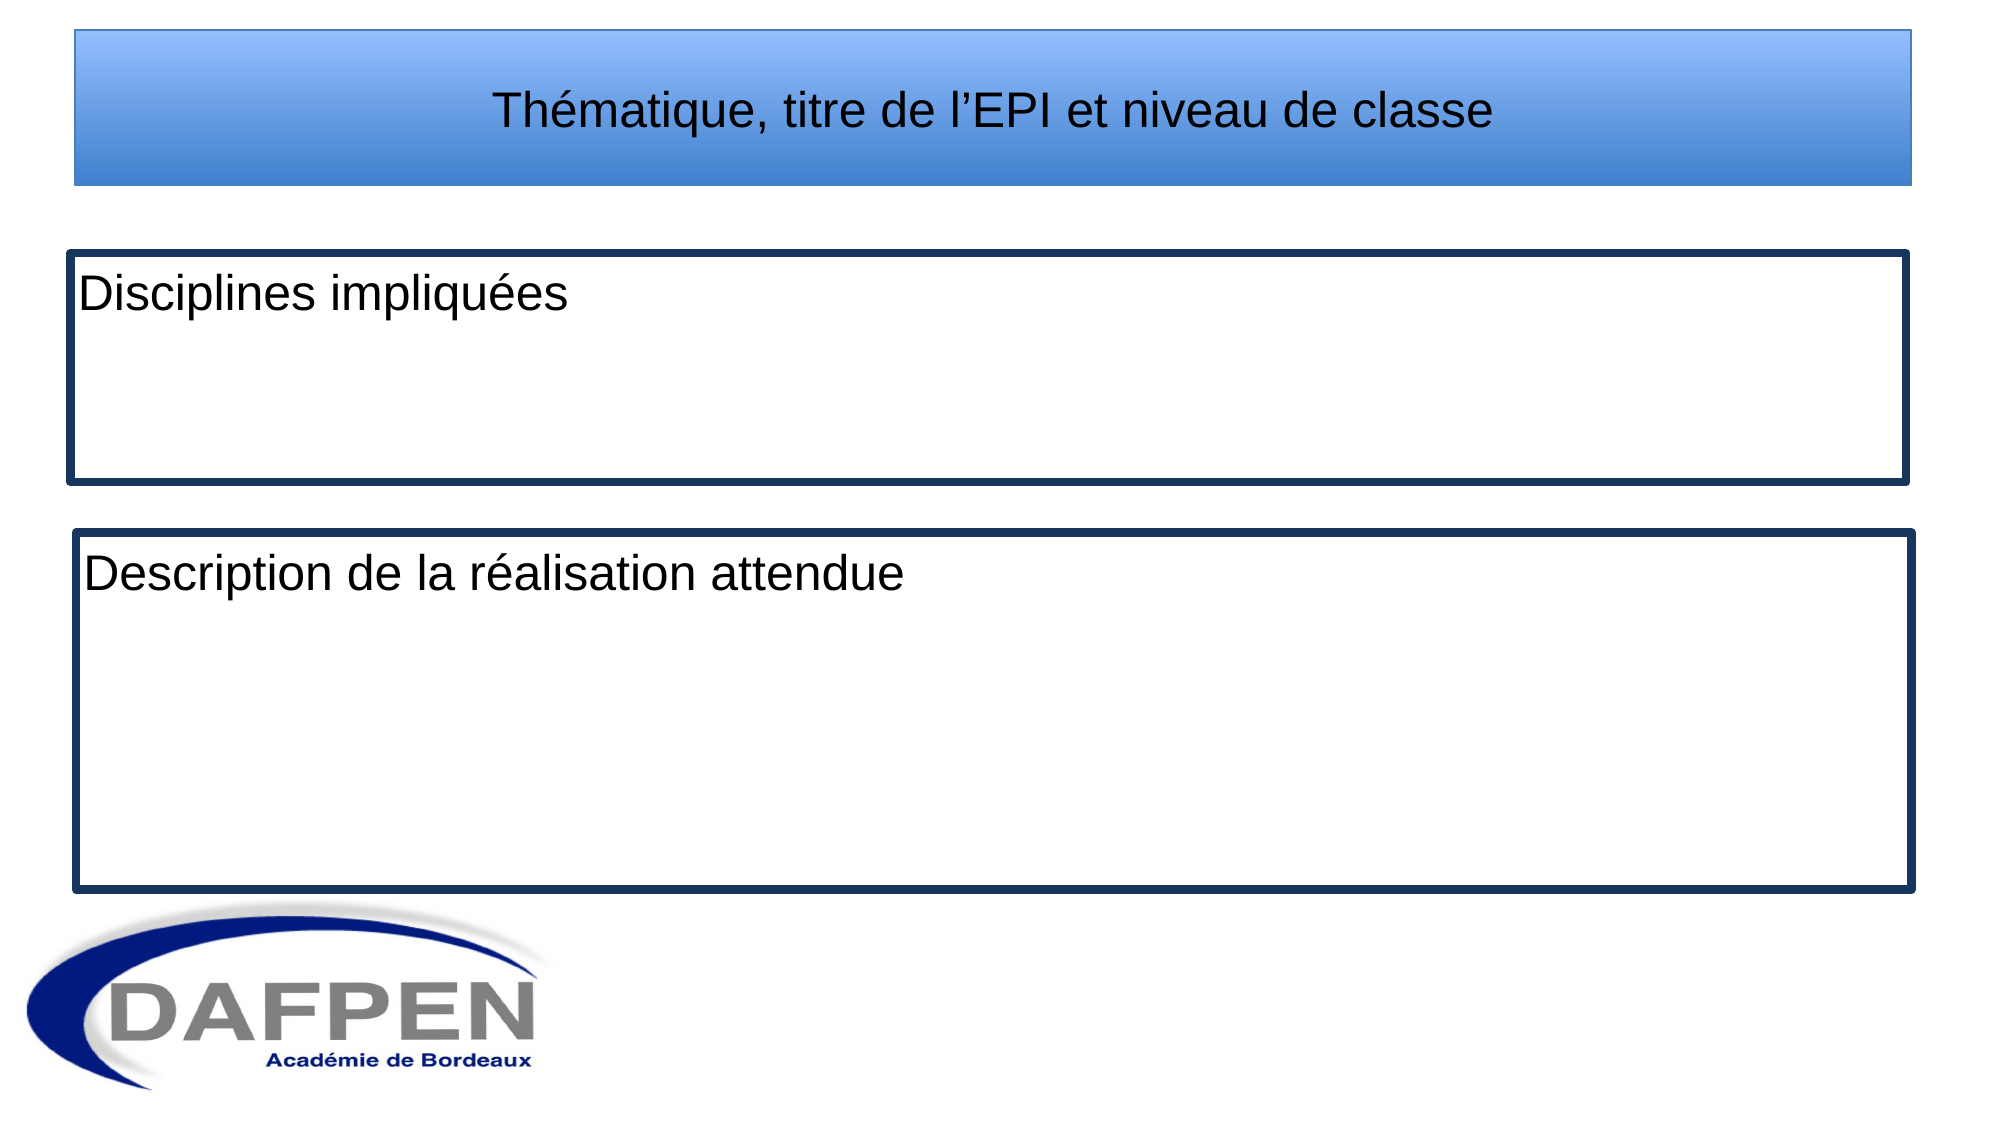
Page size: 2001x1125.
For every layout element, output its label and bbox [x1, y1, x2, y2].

text_box [75, 532, 1912, 890]
text_box [70, 252, 1912, 483]
text_box [74, 29, 1912, 186]
picture [0, 881, 589, 1125]
